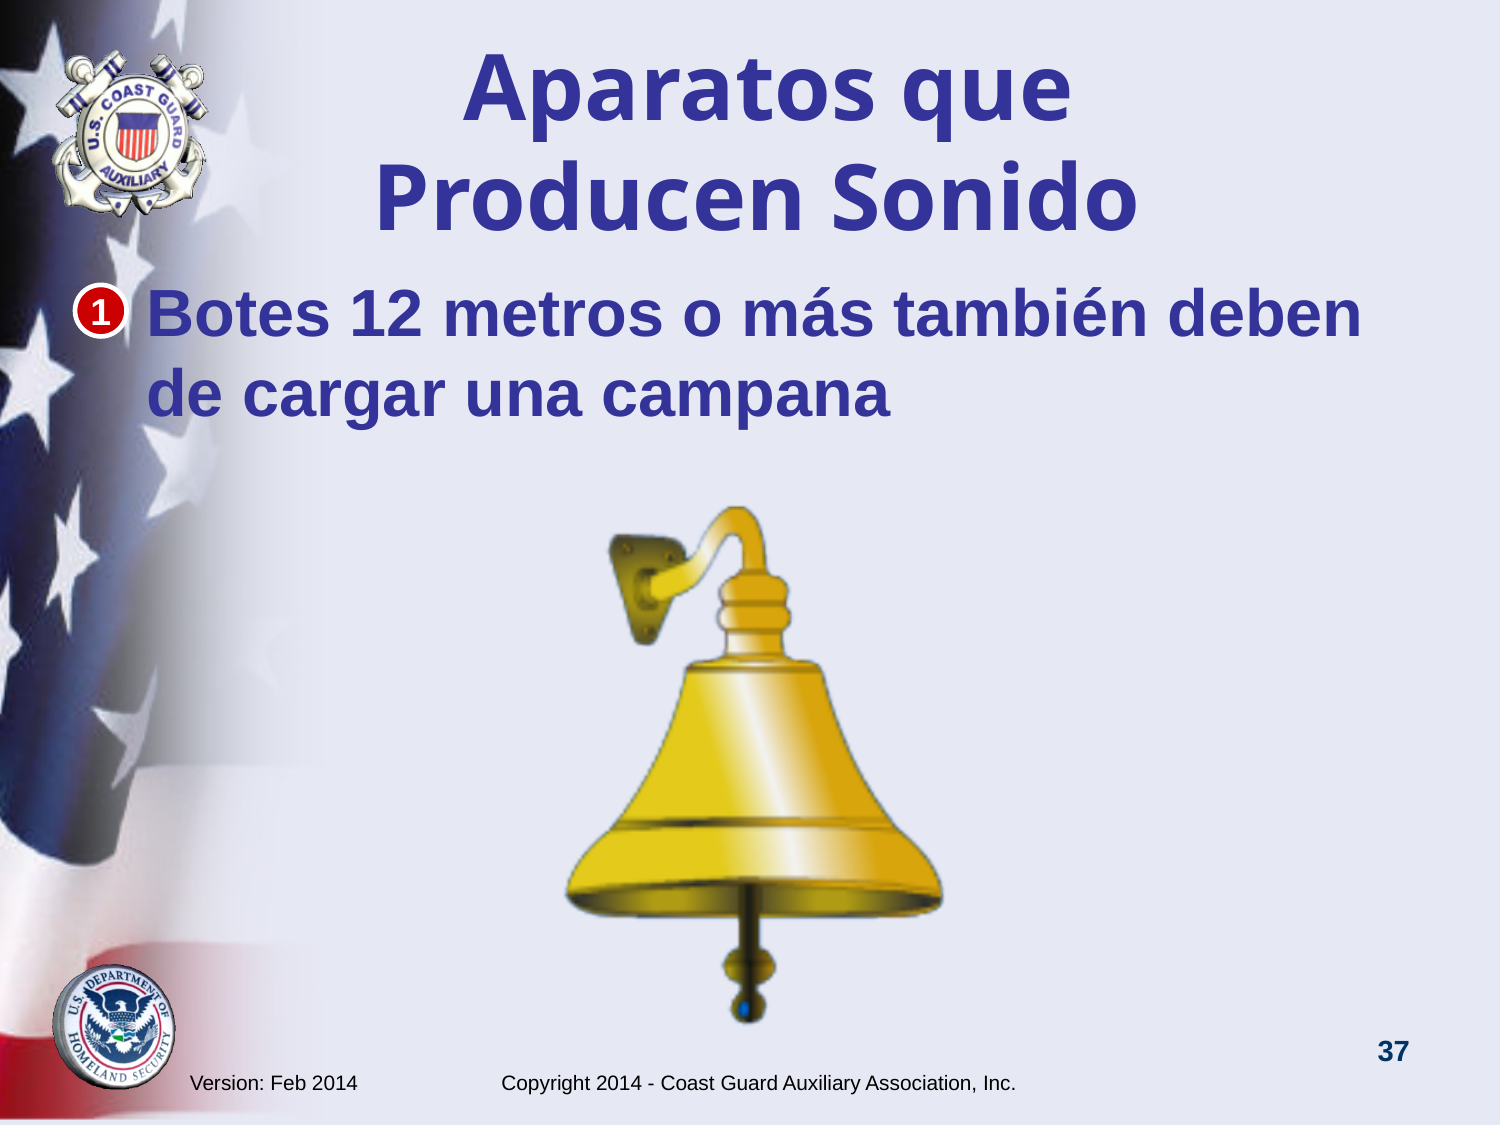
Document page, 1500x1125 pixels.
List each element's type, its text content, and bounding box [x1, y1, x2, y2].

text_box 1 [75, 284, 127, 337]
footer Version: Feb 2014 Copyright 2014 - Coast Guard Auxiliary Association, Inc. [124, 1024, 1088, 1103]
title Aparatos que Producen Sonido [112, 45, 1425, 233]
picture [0, 0, 1500, 1125]
list Botes 12 metros o más también deben de cargar una campana [75, 262, 1425, 1005]
slide_number 37 [1088, 1024, 1426, 1103]
